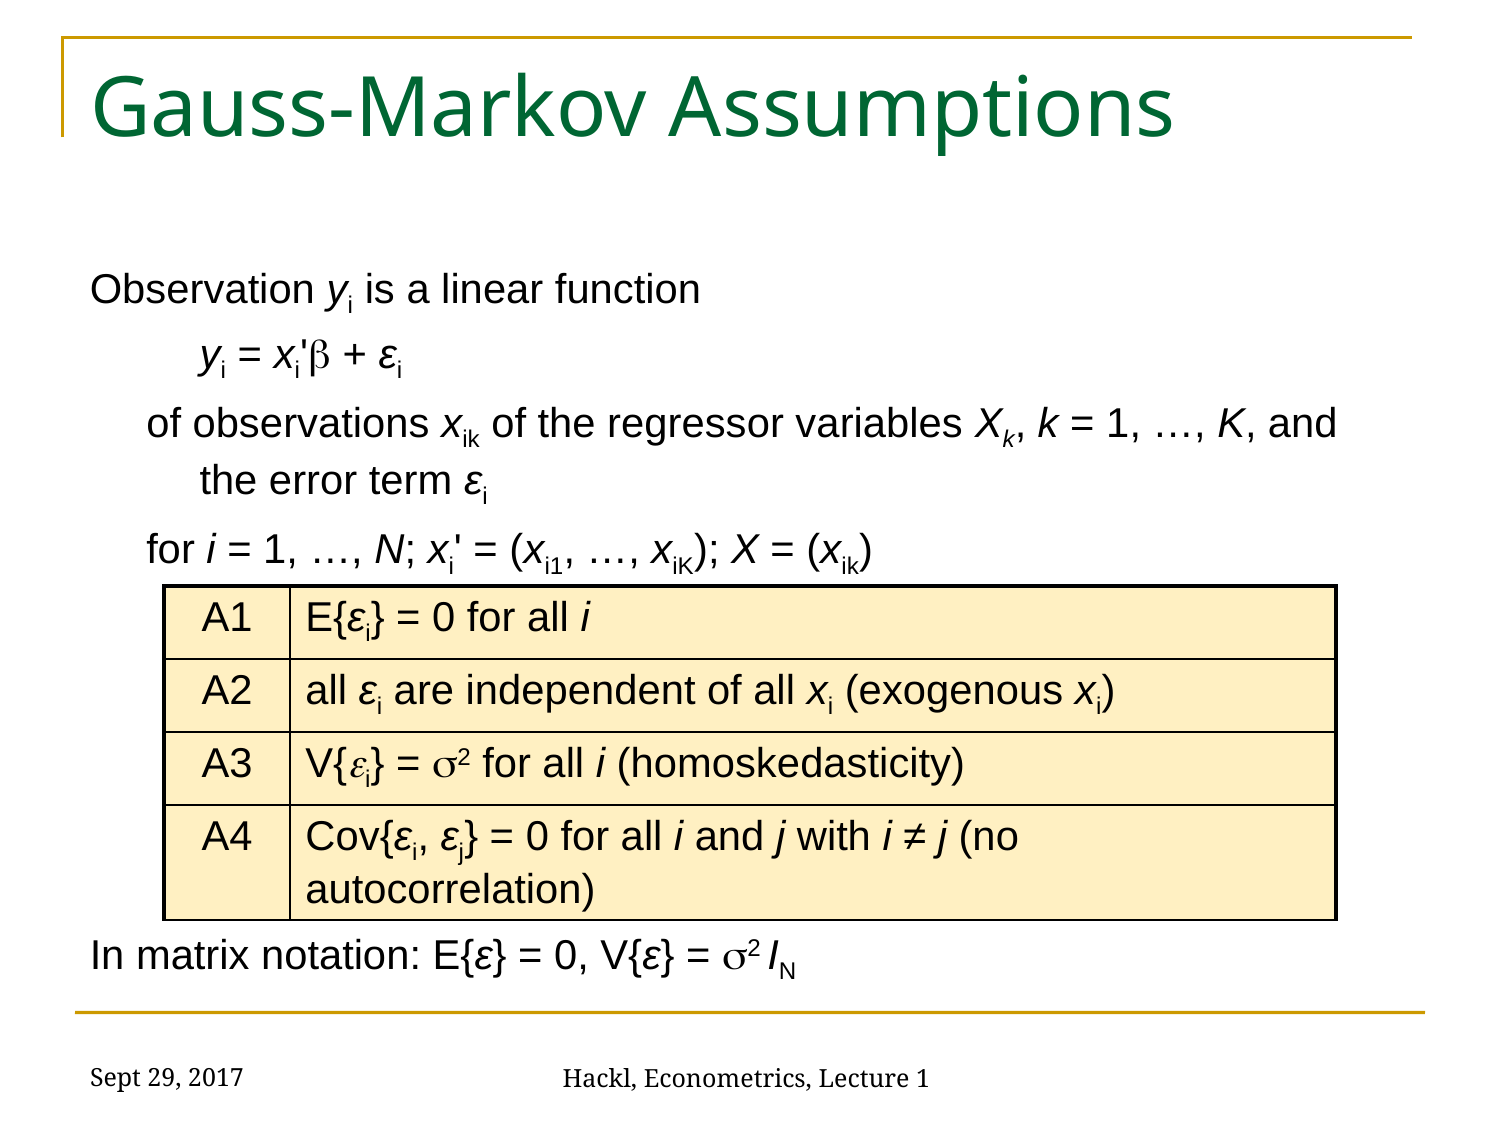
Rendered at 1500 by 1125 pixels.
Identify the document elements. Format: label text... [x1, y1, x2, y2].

title Gauss-Markov Assumptions [74, 45, 1426, 233]
text_box Observation yi is a linear function yi = xi'b + εi of observations xik of the regressor variables Xk, k = 1, …, K, and the error term εi for i = 1, …, N; xi' = (xi1, …, xiK); X = (xik) In matrix notation: E{ε} = 0, V{ε} = s2 IN [75, 255, 1376, 987]
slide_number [74, 1023, 426, 1100]
footer Hackl, Econometrics, Lecture 1 [512, 1024, 988, 1101]
